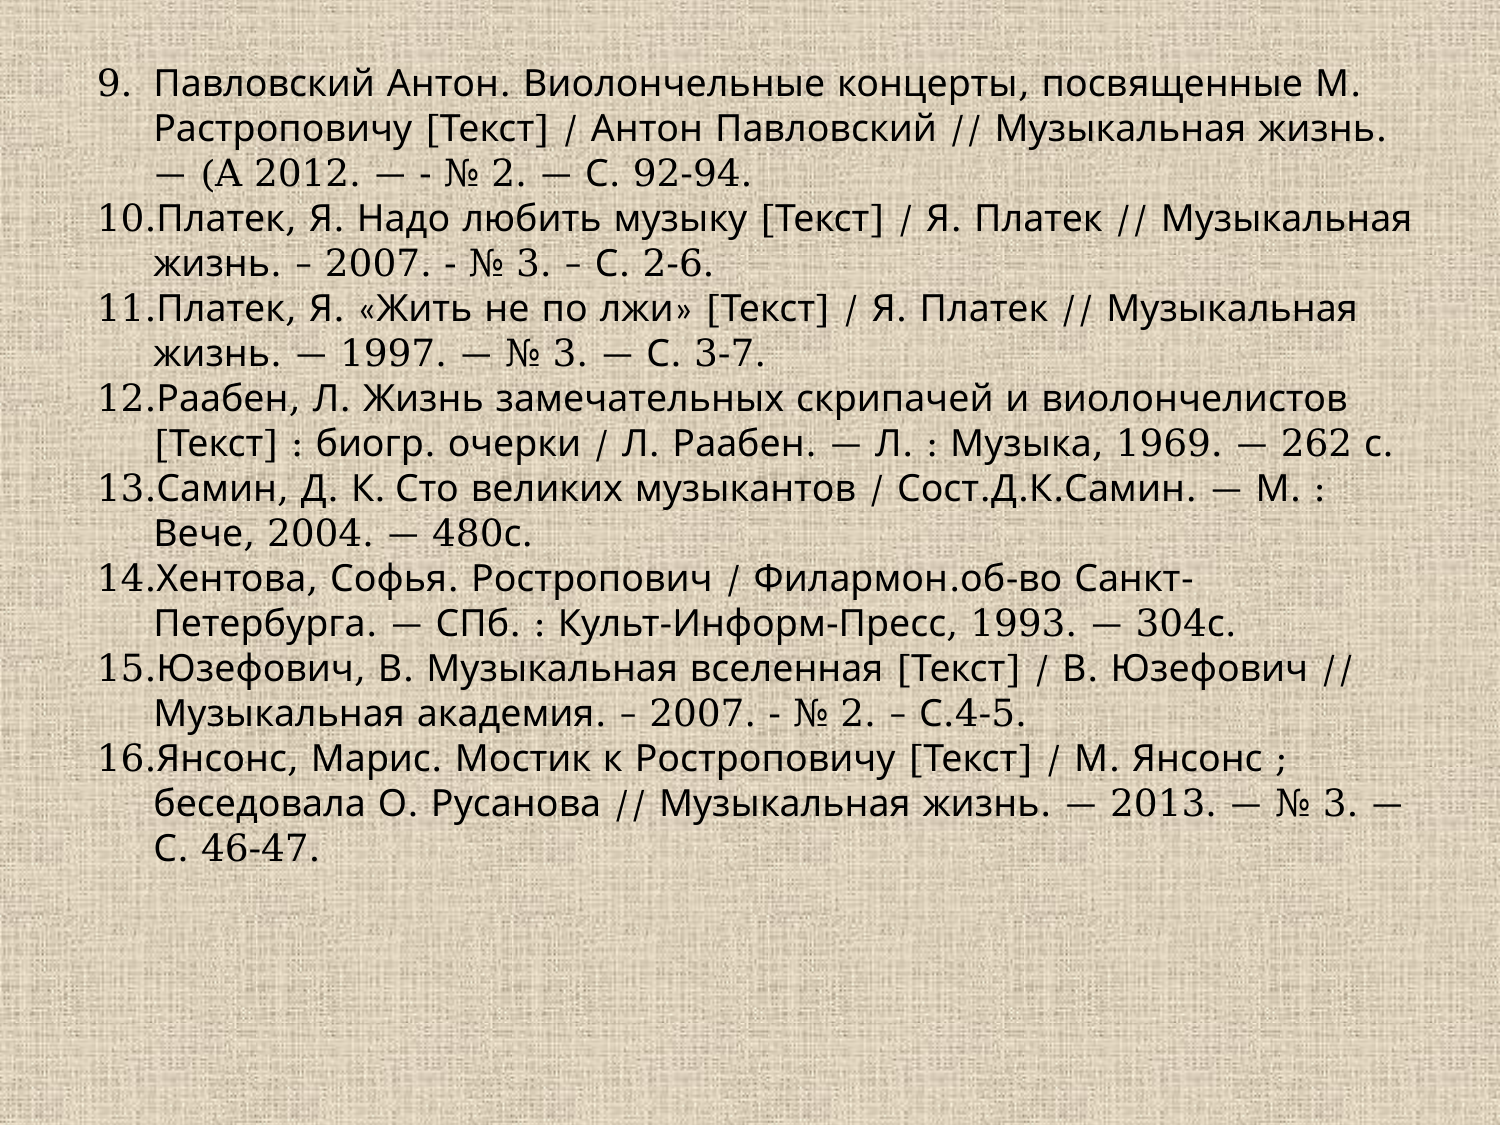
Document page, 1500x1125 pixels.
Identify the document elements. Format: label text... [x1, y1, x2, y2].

text_box Павловский Антон. Виолончельные концерты, посвященные М. Растроповичу [Текст] / Антон Павловский // Музыкальная жизнь. — (A 2012. — - № 2. — С. 92-94. Платек, Я. Надо любить музыку [Текст] / Я. Платек // Музыкальная жизнь. – 2007. - № 3. – С. 2-6. Платек, Я. «Жить не по лжи» [Текст] / Я. Платек // Музыкальная жизнь. — 1997. — № 3. — С. 3-7. Раабен, Л. Жизнь замечательных скрипачей и виолончелистов [Текст] : биогр. очерки / Л. Раабен. — Л. : Музыка, 1969. — 262 с. Самин, Д. К. Сто великих музыкантов / Сост.Д.К.Самин. — М. : Вече, 2004. — 480с. Хентова, Софья. Ростропович / Филармон.об-во Санкт-Петербурга. — СПб. : Культ-Информ-Пресс, 1993. — 304с. Юзефович, В. Музыкальная вселенная [Текст] / В. Юзефович // Музыкальная академия. – 2007. - № 2. – С.4-5. Янсонс, Марис. Мостик к Ростроповичу [Текст] / М. Янсонс ; беседовала О. Русанова // Музыкальная жизнь. — 2013. — № 3. — С. 46-47. [81, 51, 1430, 877]
picture [0, 0, 1500, 1125]
